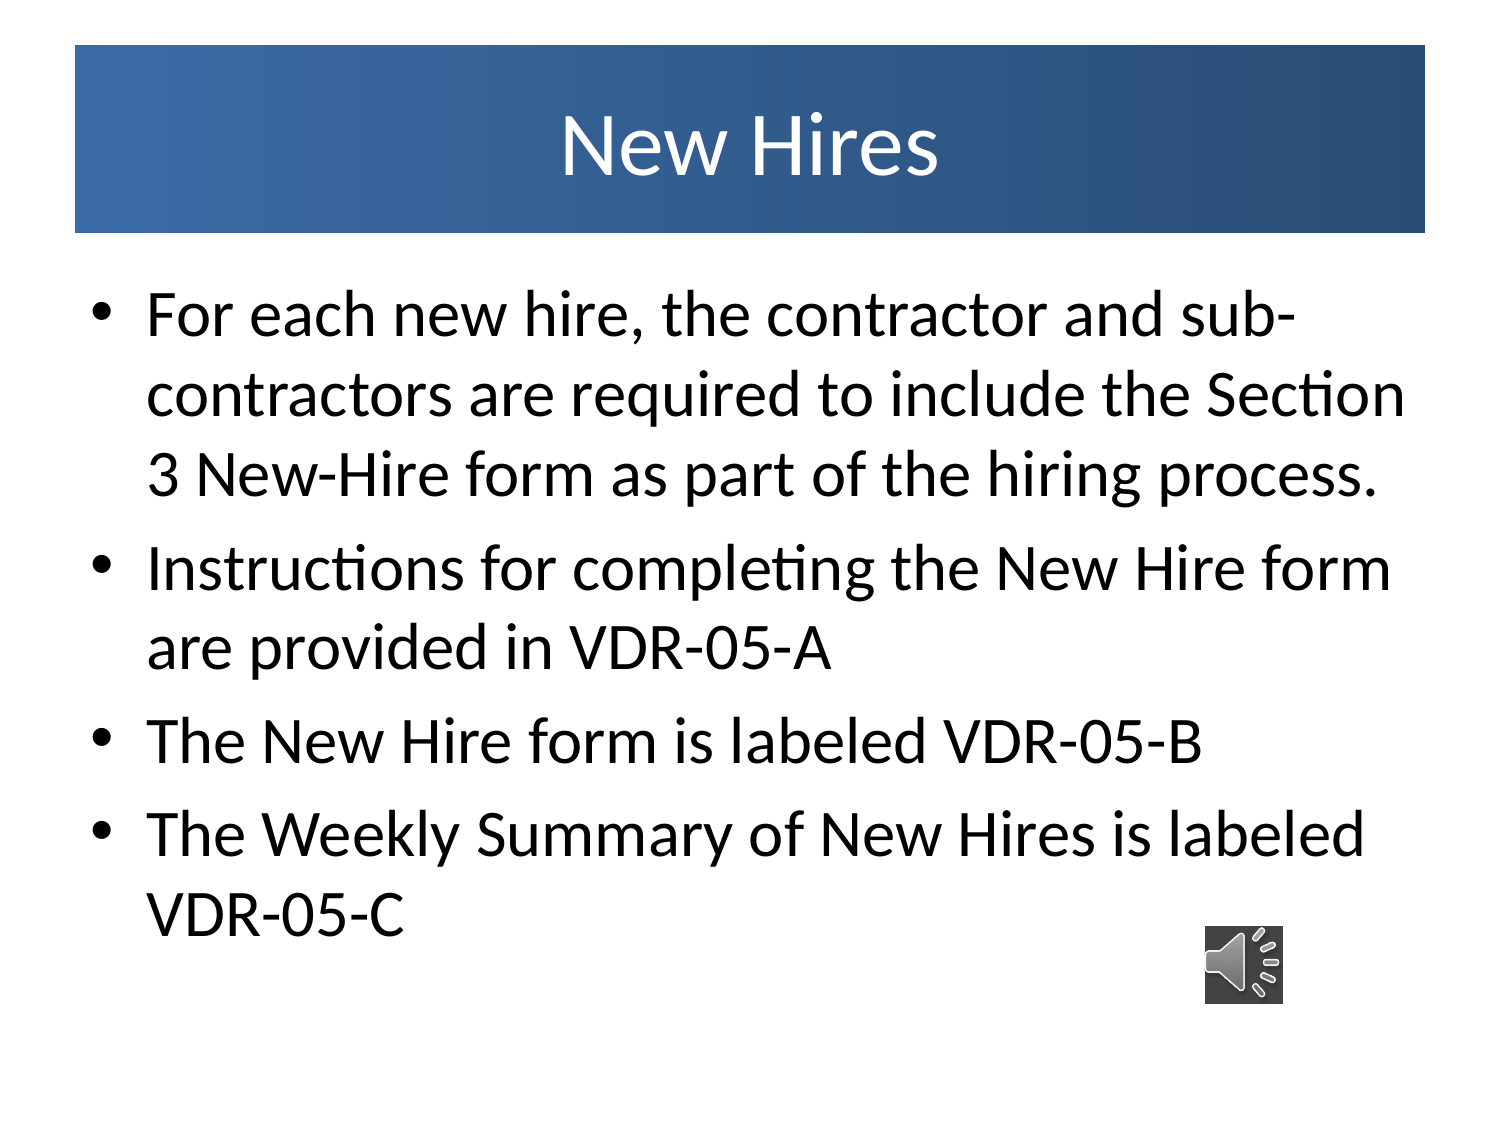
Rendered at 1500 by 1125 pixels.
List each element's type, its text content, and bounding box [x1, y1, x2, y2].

title New Hires [75, 45, 1425, 233]
picture [1203, 924, 1285, 1006]
list For each new hire, the contractor and sub-contractors are required to include the Section 3 New-Hire form as part of the hiring process. Instructions for completing the New Hire form are provided in VDR-05-A The New Hire form is labeled VDR-05-B The Weekly Summary of New Hires is labeled VDR-05-C [75, 262, 1425, 1005]
